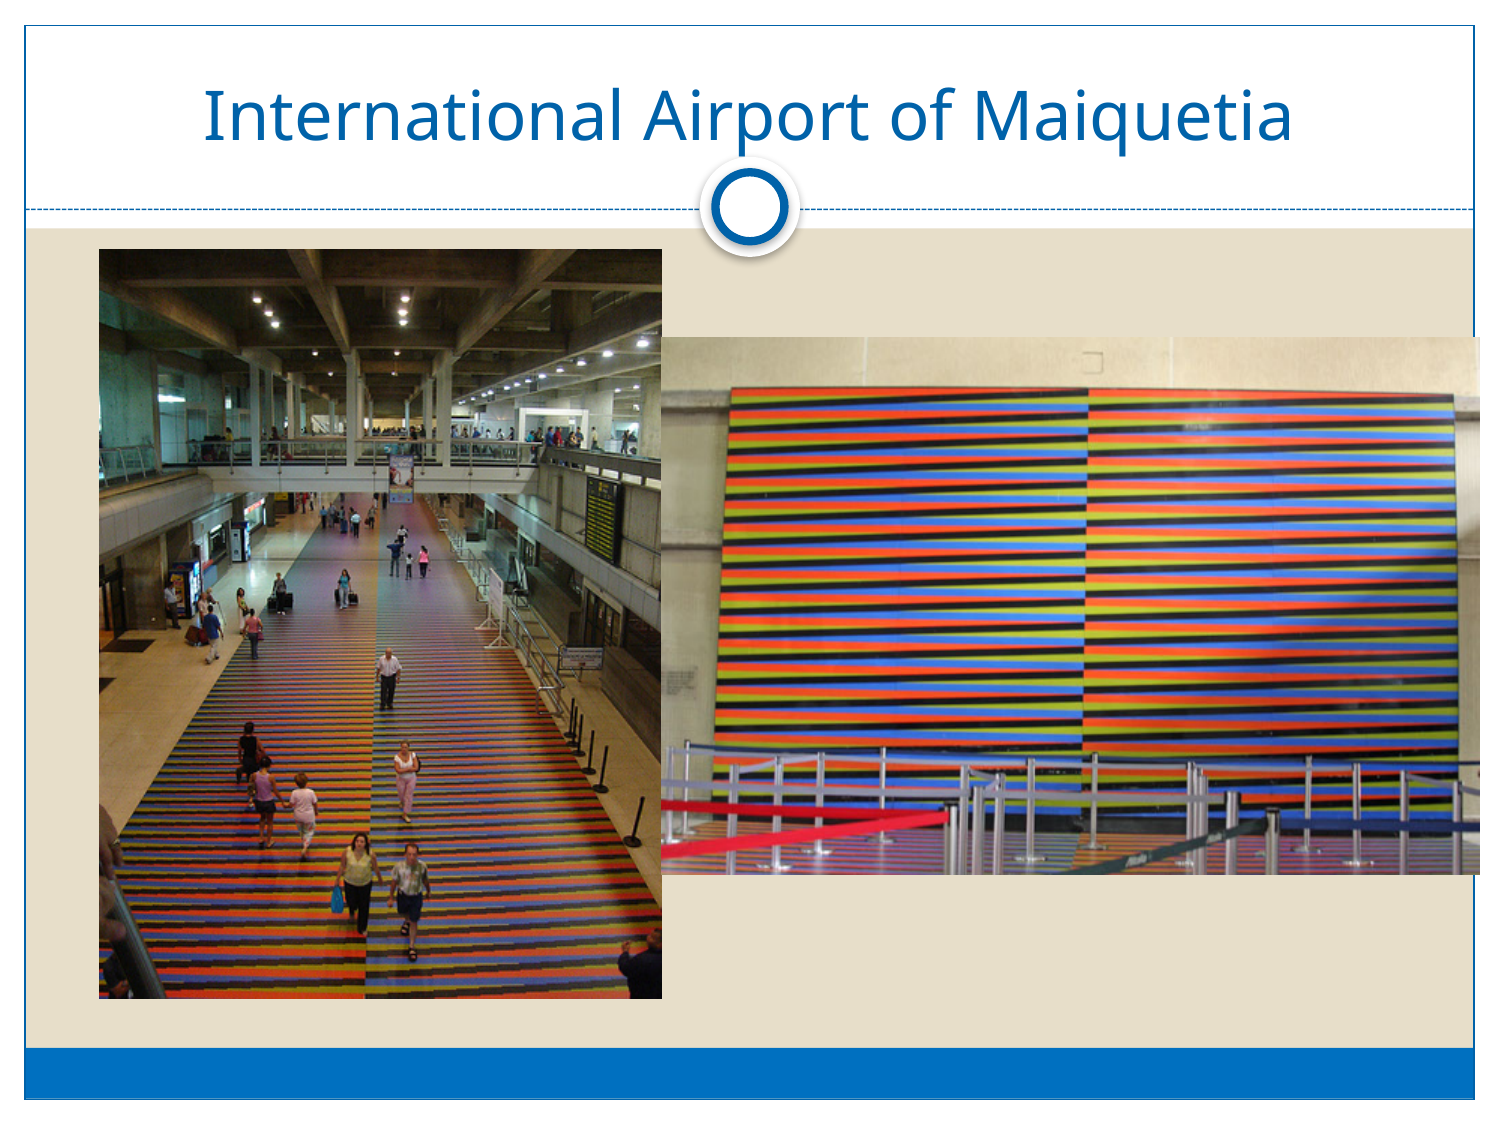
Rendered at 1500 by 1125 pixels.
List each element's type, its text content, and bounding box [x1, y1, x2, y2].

picture [99, 249, 1480, 999]
title International Airport of Maiquetia [49, 37, 1450, 162]
